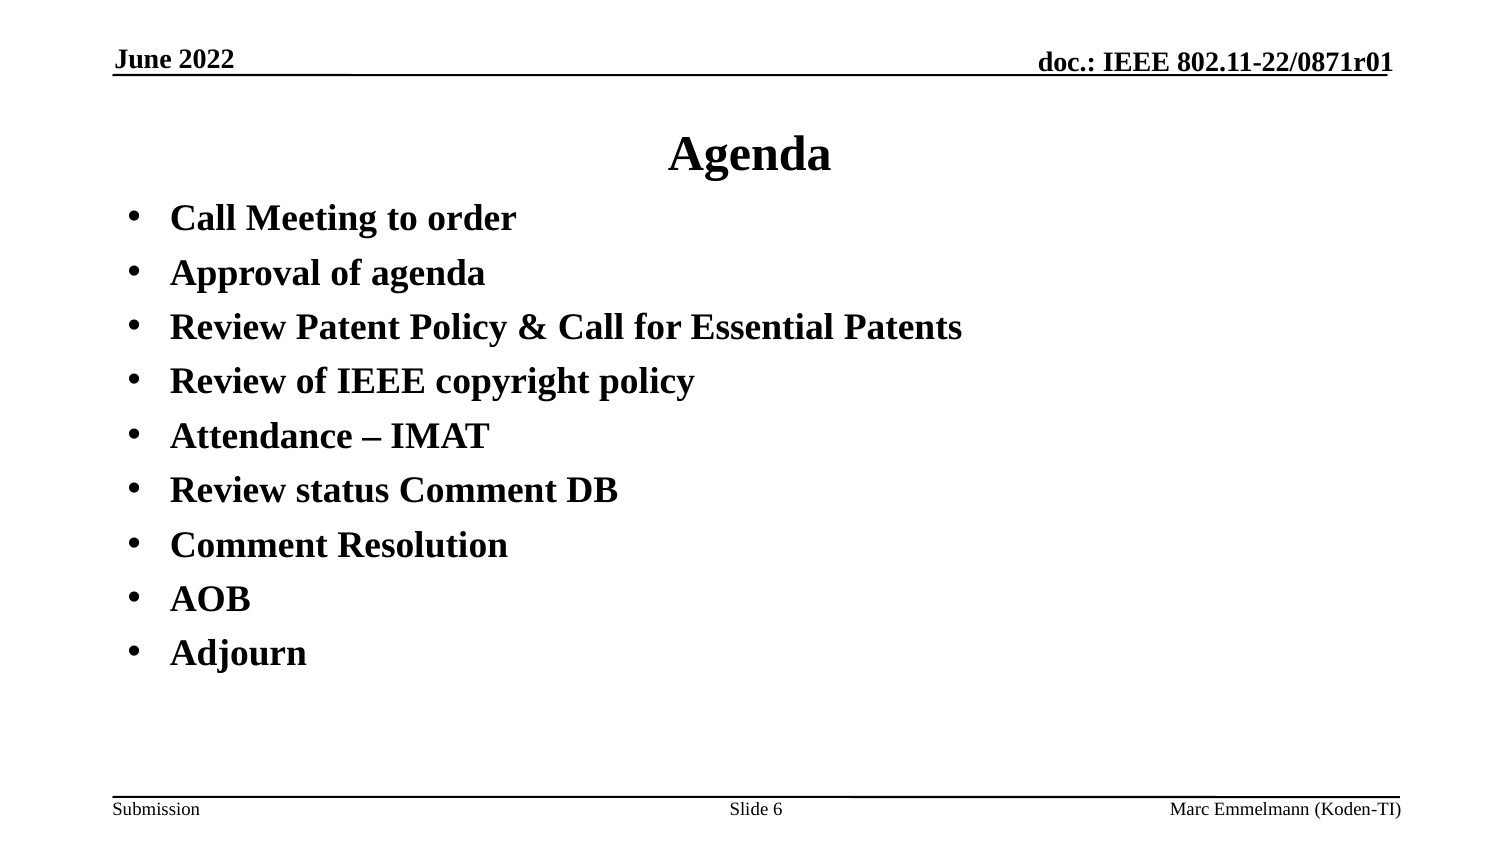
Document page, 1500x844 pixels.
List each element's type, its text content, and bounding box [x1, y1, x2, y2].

list Call Meeting to order Approval of agenda Review Patent Policy & Call for Essential Patents Review of IEEE copyright policy Attendance – IMAT Review status Comment DB Comment Resolution AOB Adjourn [112, 185, 1353, 692]
slide_number Slide 6 [712, 796, 800, 842]
title Agenda [112, 84, 1388, 216]
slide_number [114, 40, 423, 75]
footer Marc Emmelmann (Koden-TI) [878, 796, 1402, 820]
